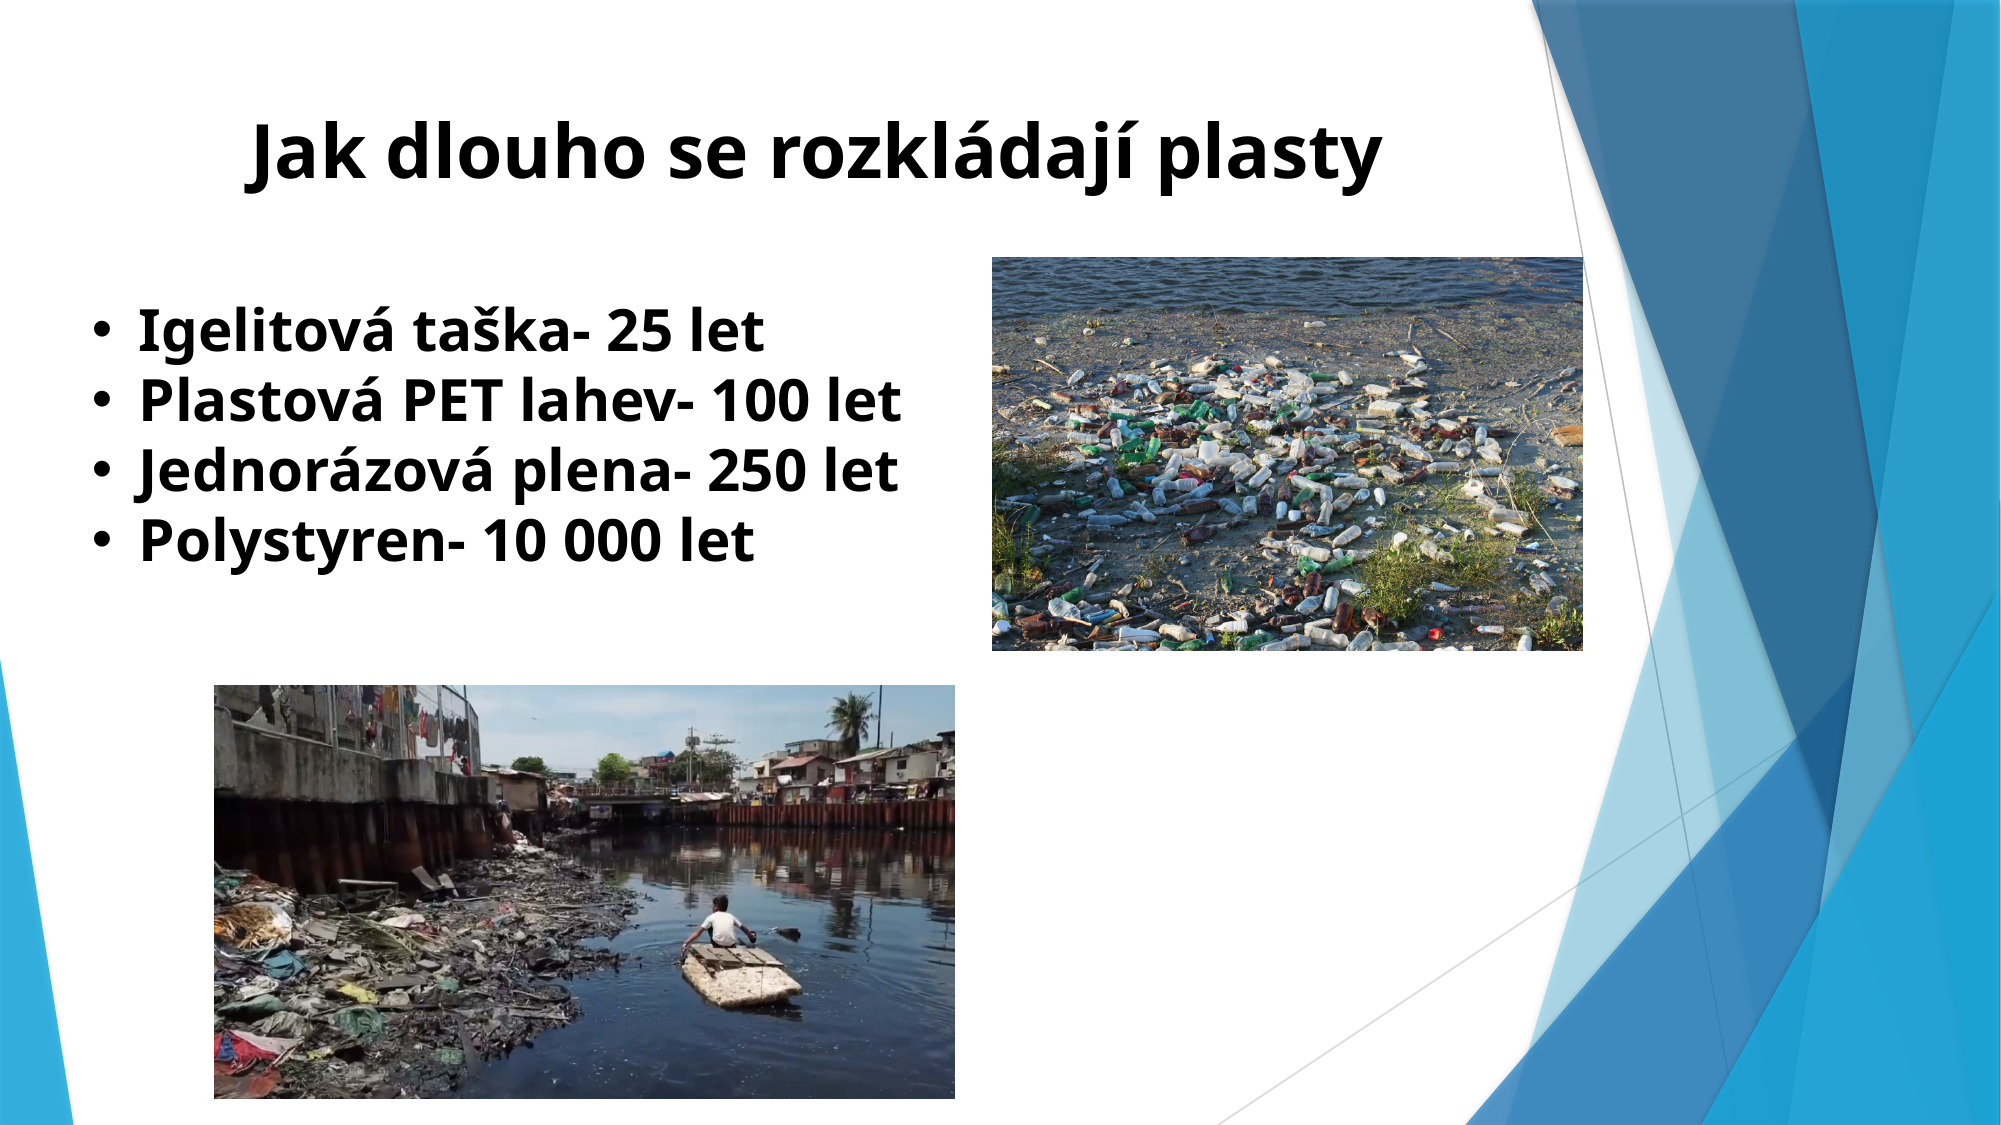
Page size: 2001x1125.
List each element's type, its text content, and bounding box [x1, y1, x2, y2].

text_box Jak dlouho se rozkládají plasty [235, 95, 1473, 201]
picture [213, 685, 956, 1100]
picture [992, 257, 1583, 651]
text_box Igelitová taška- 25 let Plastová PET lahev- 100 let Jednorázová plena- 250 let Polystyren- 10 000 let [77, 286, 987, 581]
